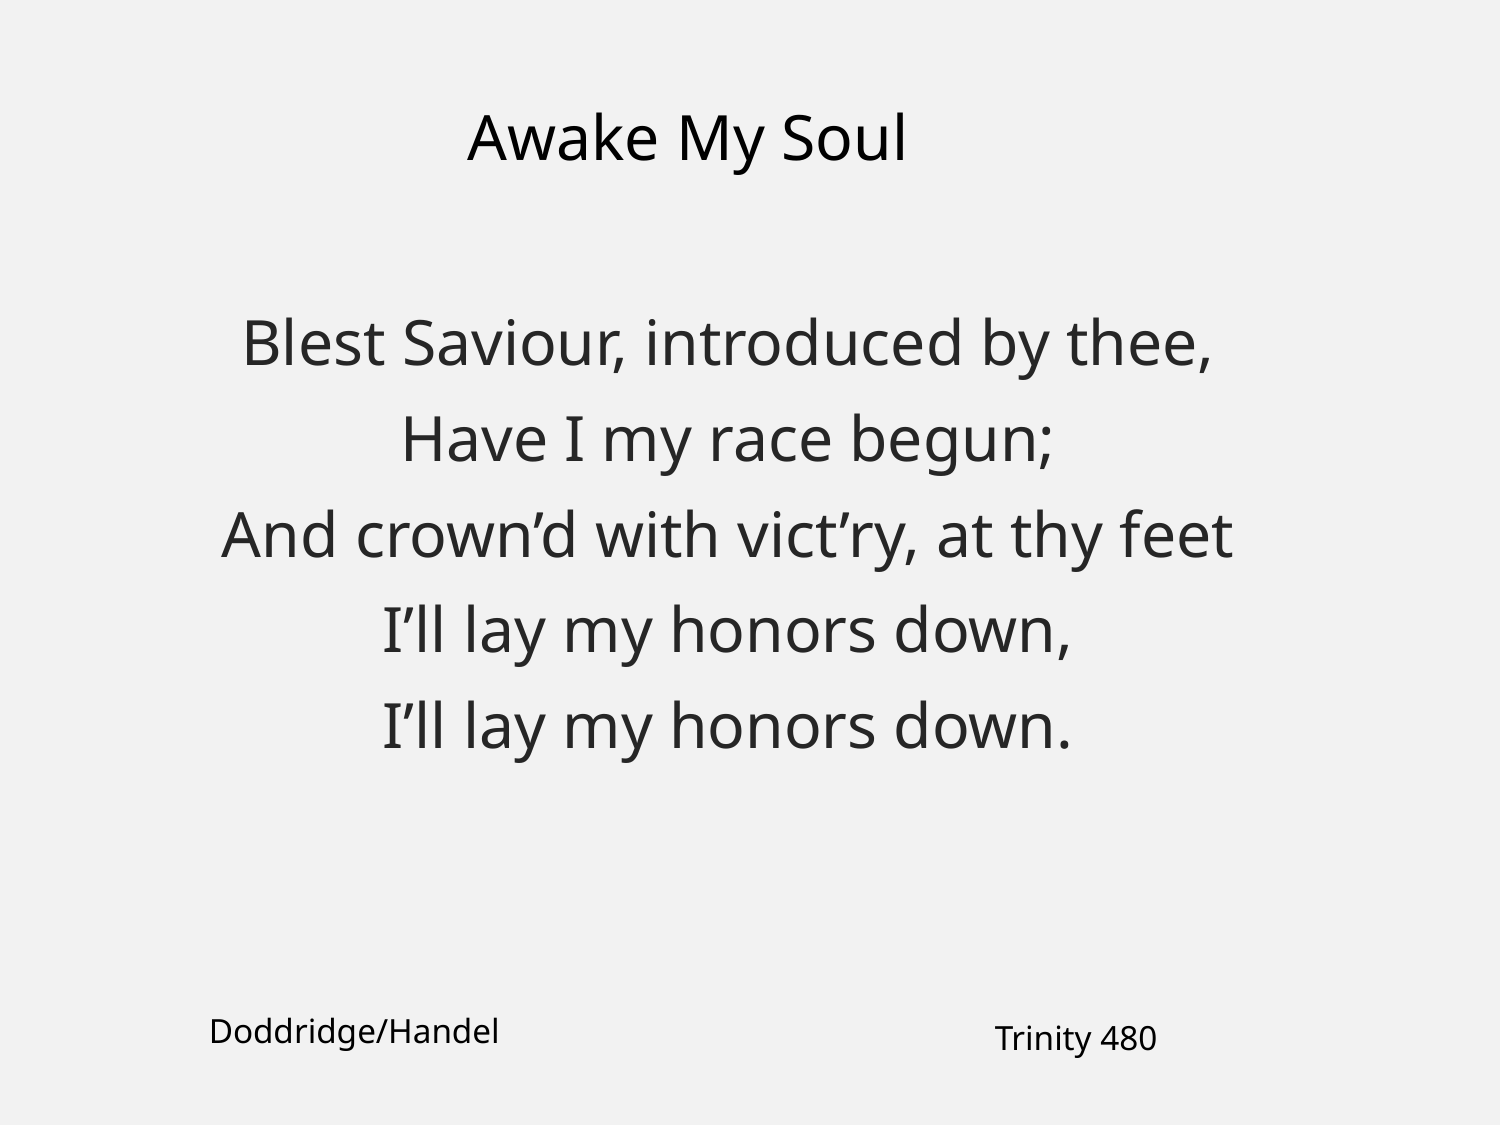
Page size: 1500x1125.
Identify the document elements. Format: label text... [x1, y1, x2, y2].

text_box Trinity 480 [659, 1009, 1493, 1065]
text_box Awake My Soul [242, 90, 1134, 181]
text_box Doddridge/Handel [0, 1002, 771, 1058]
list Blest Saviour, introduced by thee, Have I my race begun; And crown’d with vict’ry, at thy feet I’ll lay my honors down, I’ll lay my honors down. [164, 199, 1289, 926]
